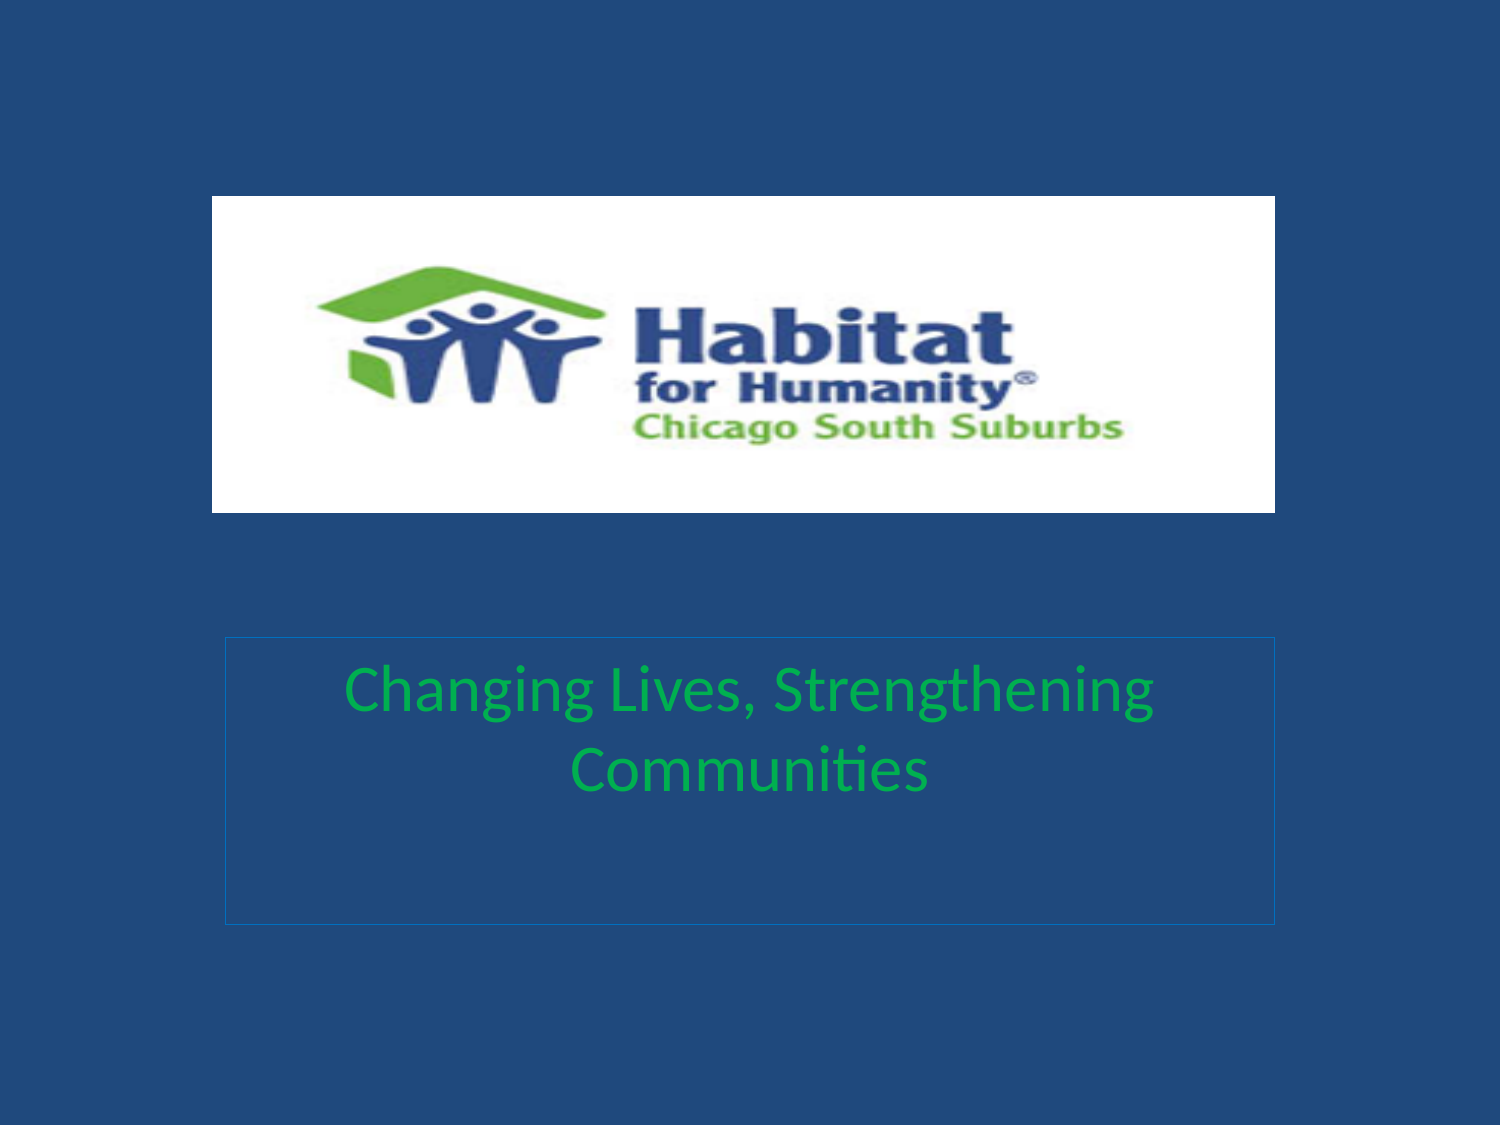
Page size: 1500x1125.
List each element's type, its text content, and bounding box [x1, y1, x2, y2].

picture [212, 196, 1276, 513]
subtitle Changing Lives, Strengthening Communities [225, 637, 1275, 925]
